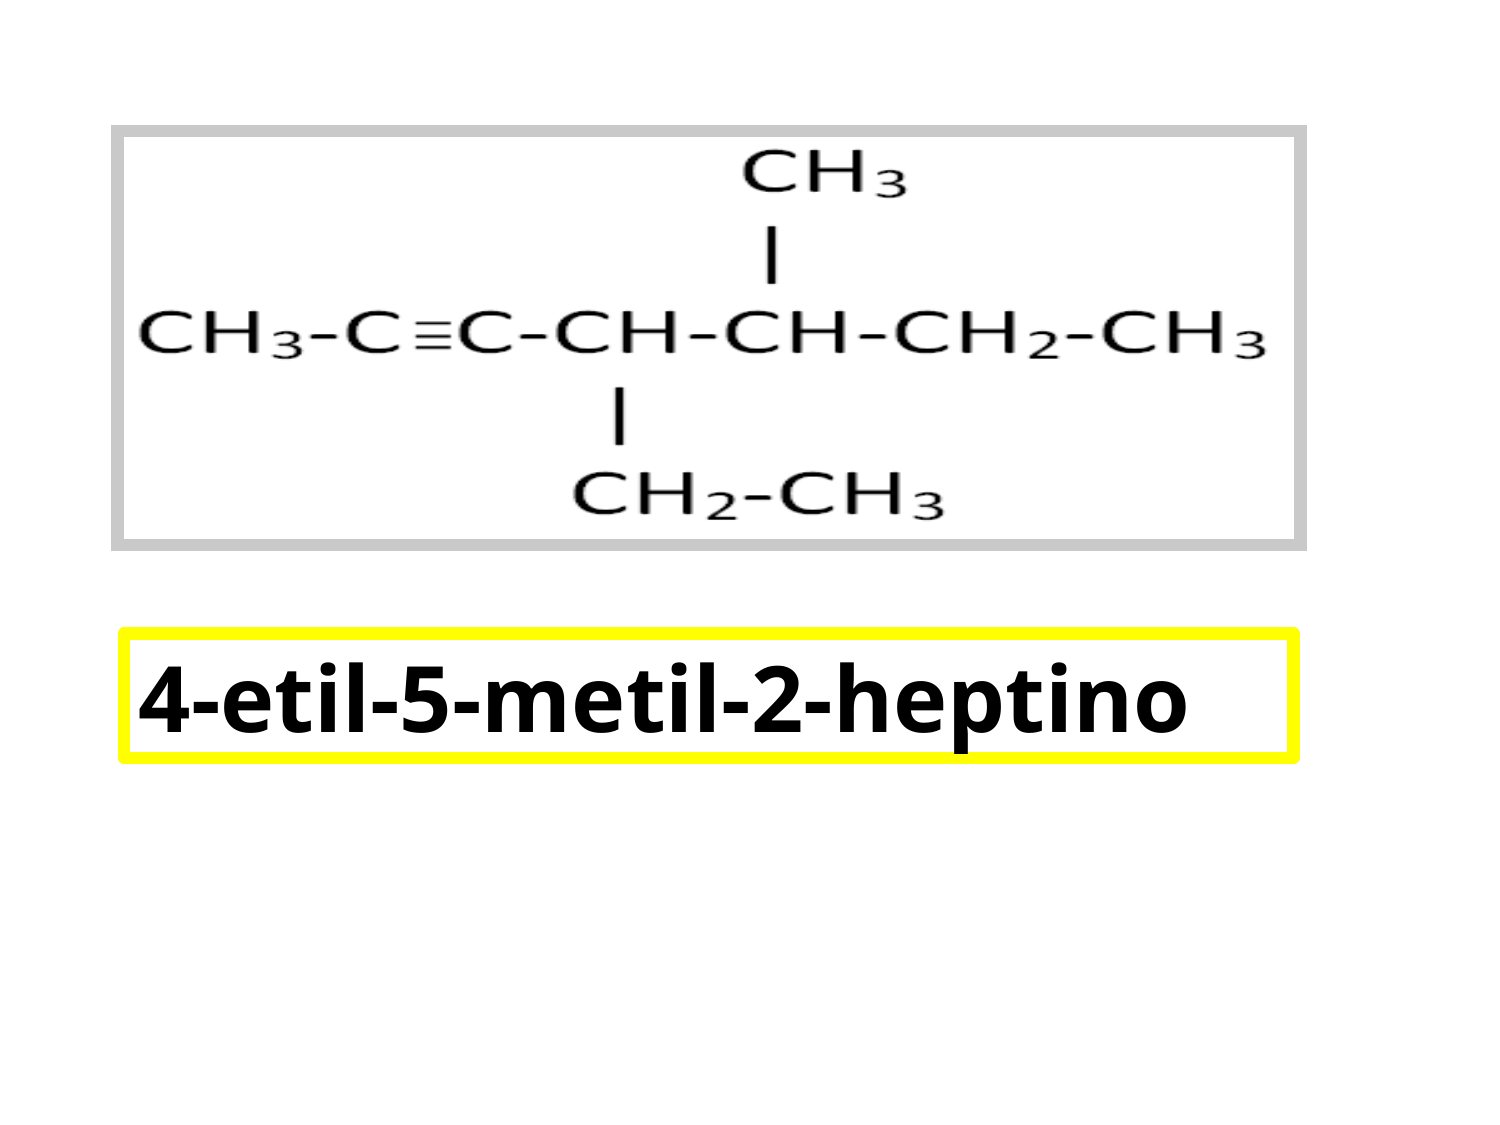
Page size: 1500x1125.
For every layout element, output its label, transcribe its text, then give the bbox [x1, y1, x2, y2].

picture [123, 137, 1295, 539]
text_box 4-etil-5-metil-2-heptino [123, 633, 1294, 758]
